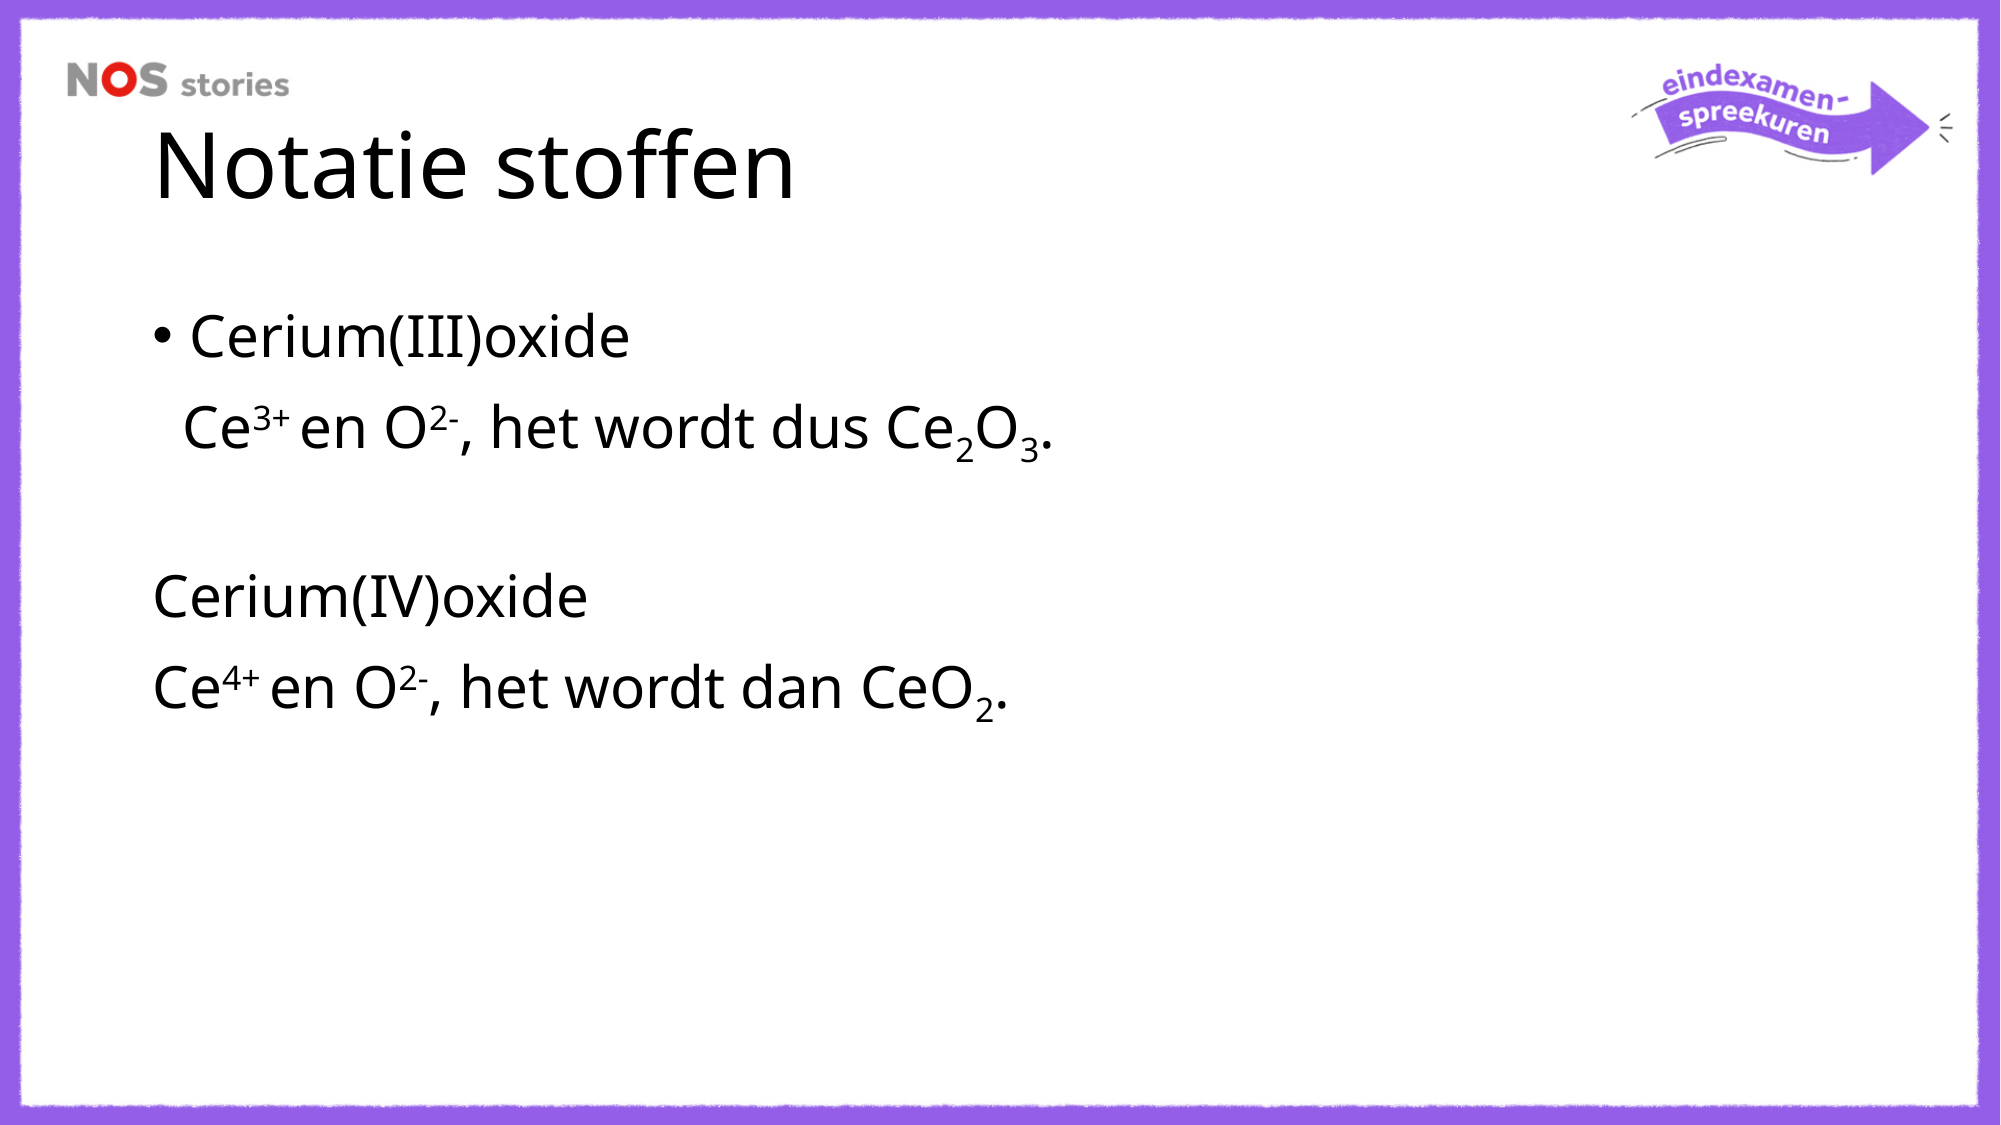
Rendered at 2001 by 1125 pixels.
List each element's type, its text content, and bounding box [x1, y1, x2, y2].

list Cerium(III)oxide Ce3+ en O2-, het wordt dus Ce2O3. Cerium(IV)oxide Ce4+ en O2-, het wordt dan CeO2. [137, 299, 1863, 1014]
title Notatie stoffen [137, 59, 1863, 278]
picture [0, 0, 2001, 1125]
